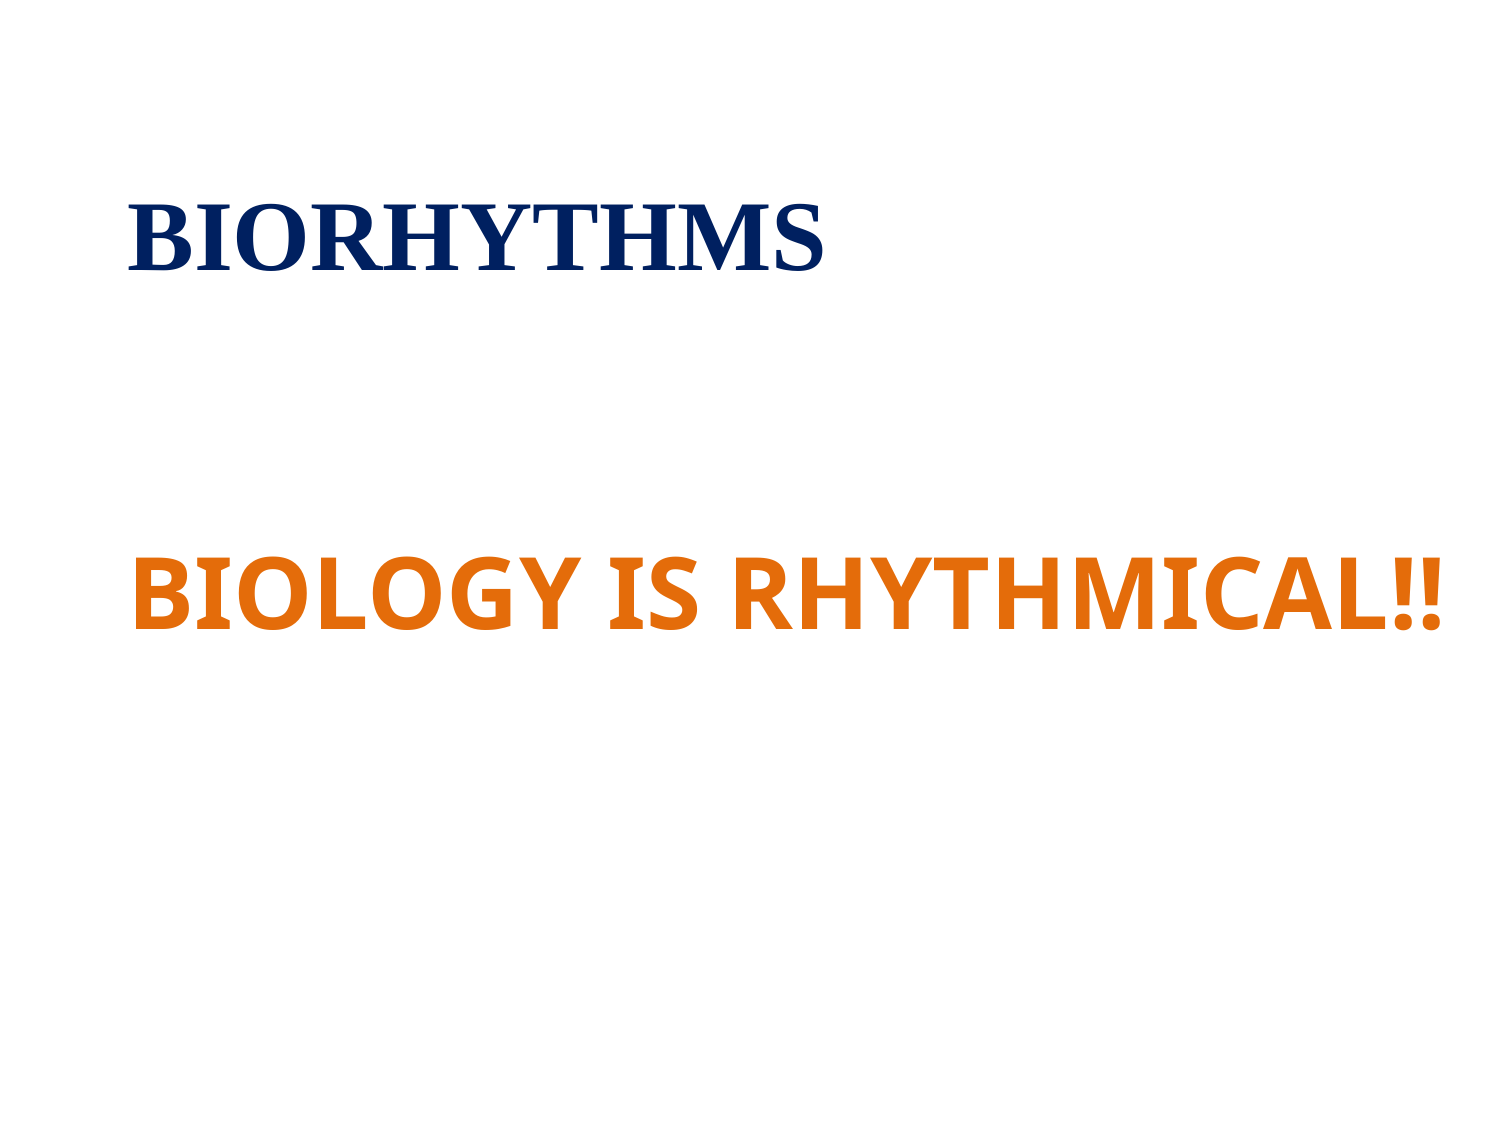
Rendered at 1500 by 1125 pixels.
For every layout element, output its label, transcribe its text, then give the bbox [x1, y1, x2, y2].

title BIORHYTHMS Biology is RHYTHMICAL!! [112, 162, 1498, 1017]
